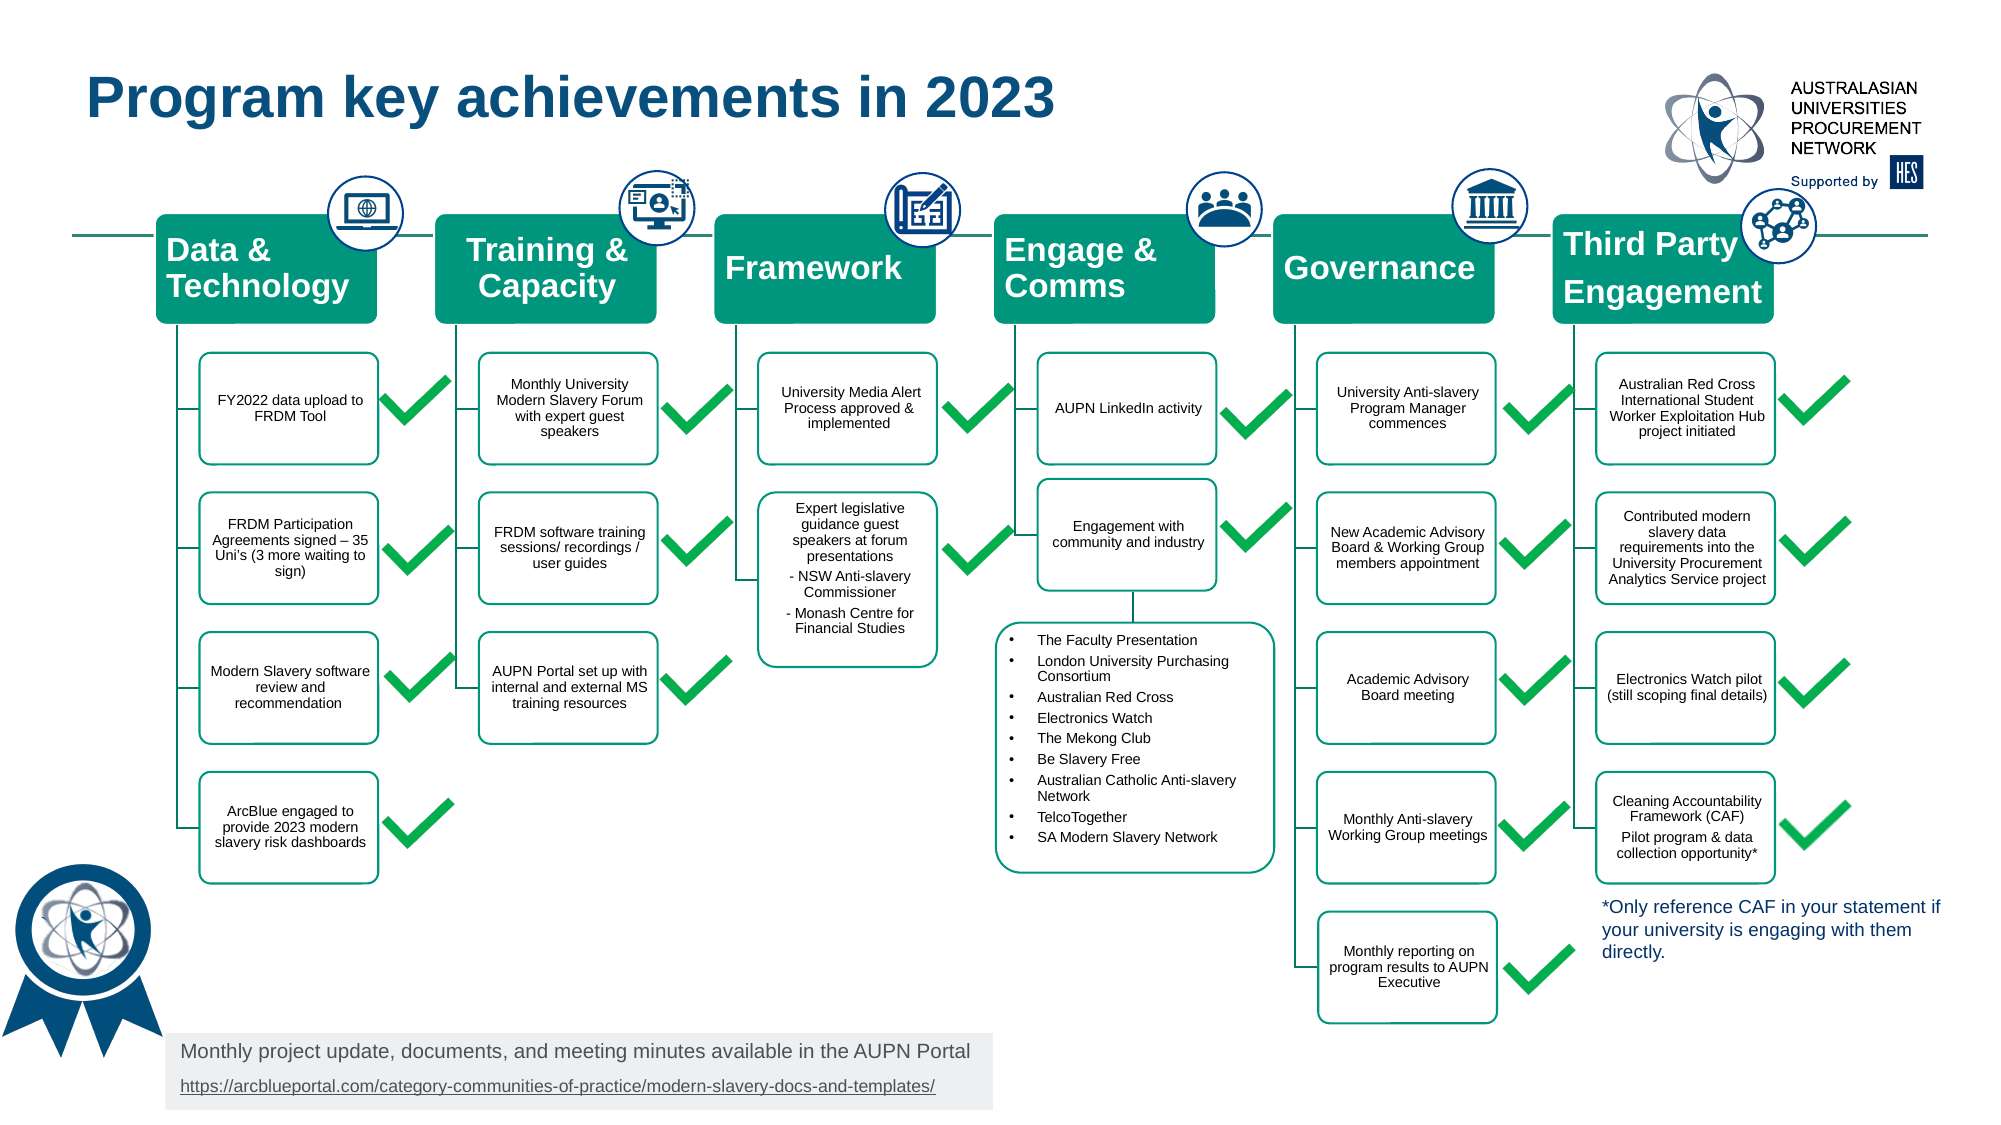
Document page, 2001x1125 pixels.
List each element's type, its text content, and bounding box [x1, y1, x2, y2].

text_box [1256, 187, 1263, 212]
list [36, 212, 1894, 1024]
picture [1217, 376, 1293, 452]
picture [1217, 489, 1293, 565]
picture [1777, 787, 1853, 863]
picture [940, 370, 1016, 446]
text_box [0, 795, 250, 1120]
picture [1501, 931, 1577, 1007]
picture [380, 512, 456, 588]
picture [1497, 506, 1573, 582]
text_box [327, 176, 403, 251]
text_box Monthly project update, documents, and meeting minutes available in the AUPN Portal https://arcblueportal.com/category-communities-of-practice/modern-slavery-docs-and-templates/ [250, 1032, 993, 1111]
title Program key achievements in 2023 [71, 59, 1479, 159]
picture [380, 785, 456, 861]
picture [890, 176, 956, 242]
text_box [885, 172, 1256, 248]
picture [659, 371, 735, 447]
picture [1497, 642, 1573, 718]
picture [1777, 503, 1853, 579]
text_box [995, 622, 1275, 873]
picture [382, 639, 458, 715]
text_box *Only reference CAF in your statement if your university is engaging with them directly. [1894, 887, 1974, 970]
picture [658, 642, 734, 718]
picture [659, 503, 735, 579]
picture [1496, 788, 1572, 864]
picture [1776, 362, 1852, 438]
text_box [1741, 189, 1817, 264]
picture [940, 512, 1016, 588]
picture [1501, 371, 1577, 447]
picture [1617, 41, 1963, 216]
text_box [1452, 169, 1528, 244]
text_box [619, 171, 695, 246]
picture [377, 362, 453, 438]
picture [1776, 645, 1852, 721]
